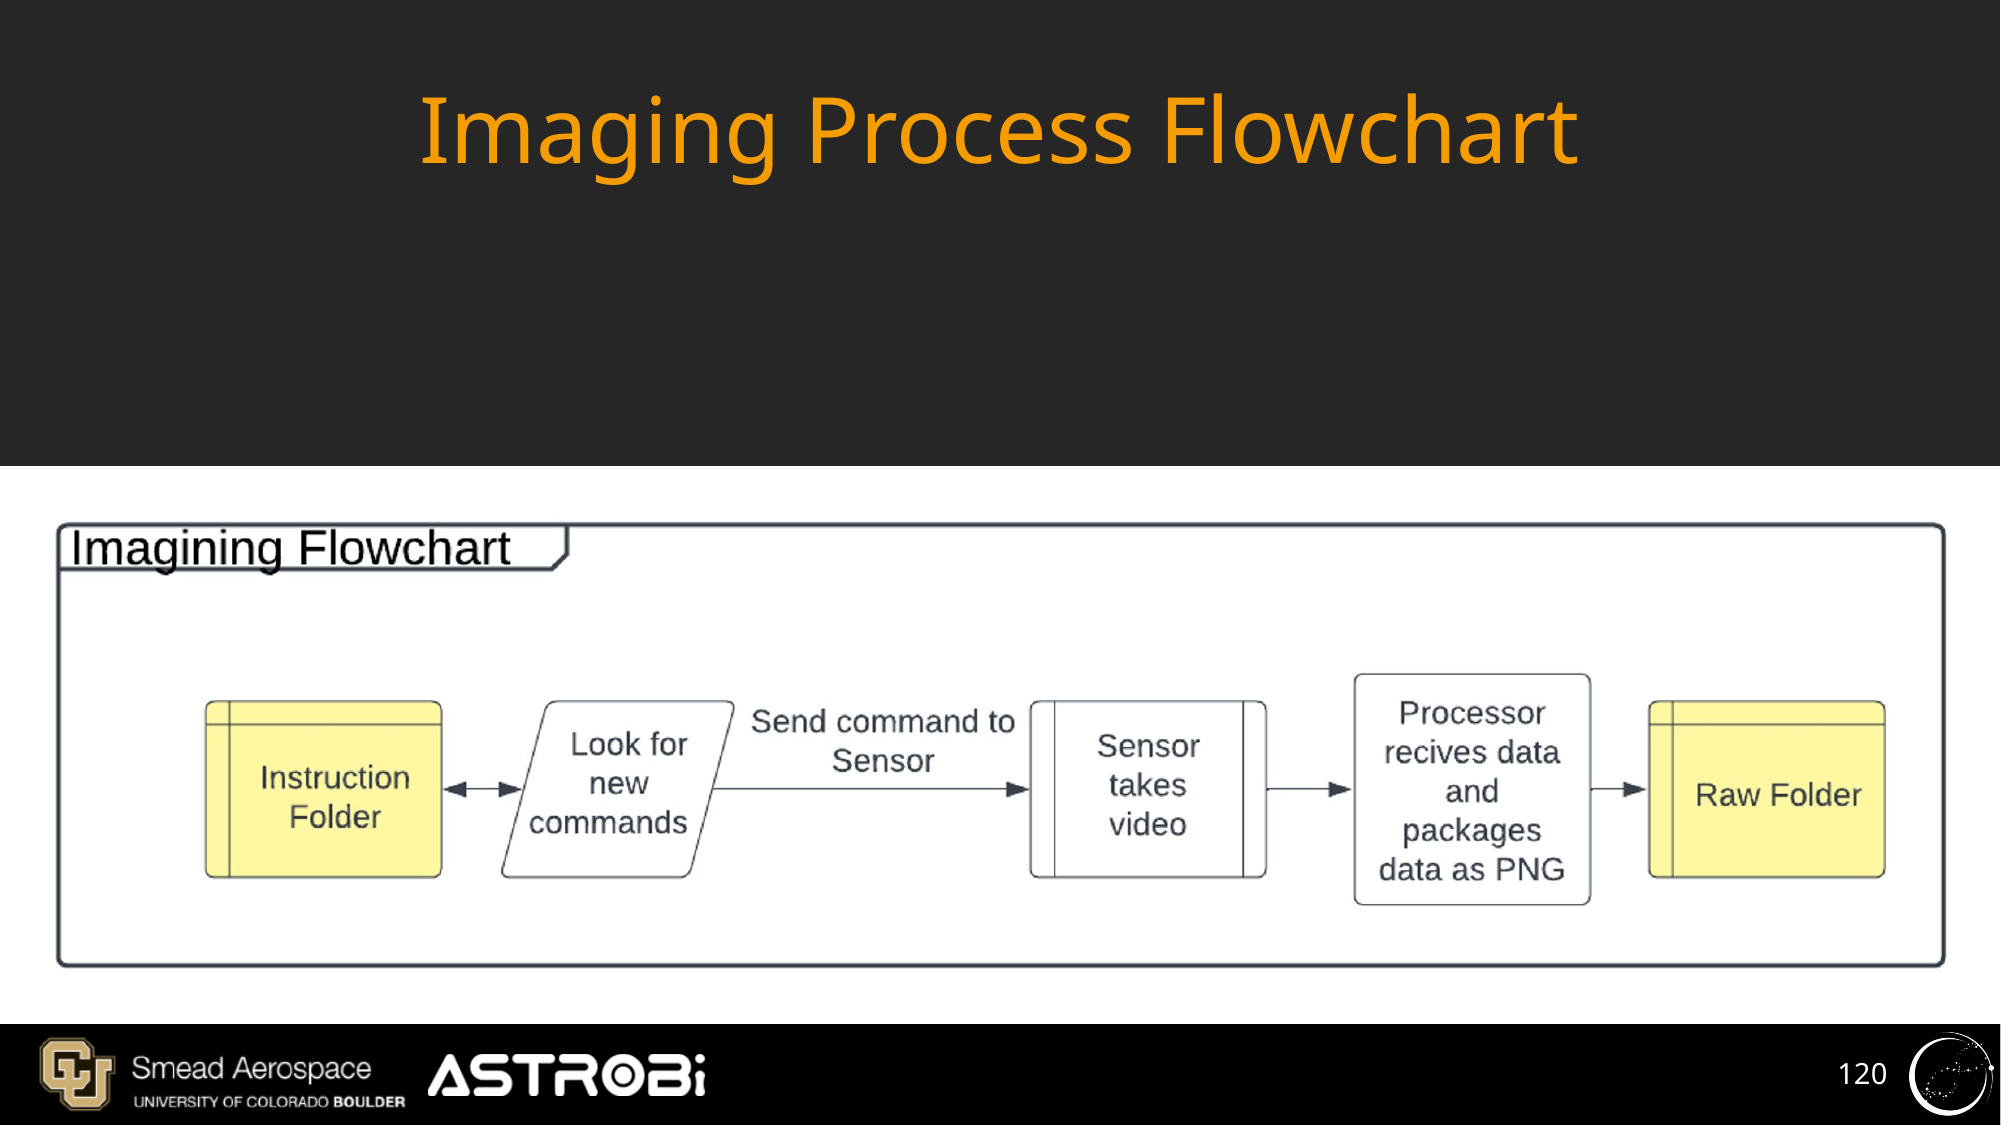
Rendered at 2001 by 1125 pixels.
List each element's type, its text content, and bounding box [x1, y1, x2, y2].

picture [21, 1030, 407, 1121]
picture [0, 466, 2000, 1025]
title Imaging Process Flowchart [137, 25, 1863, 243]
picture [428, 1054, 705, 1096]
picture [1902, 1030, 2000, 1121]
slide_number ‹#› [1452, 1045, 1903, 1105]
